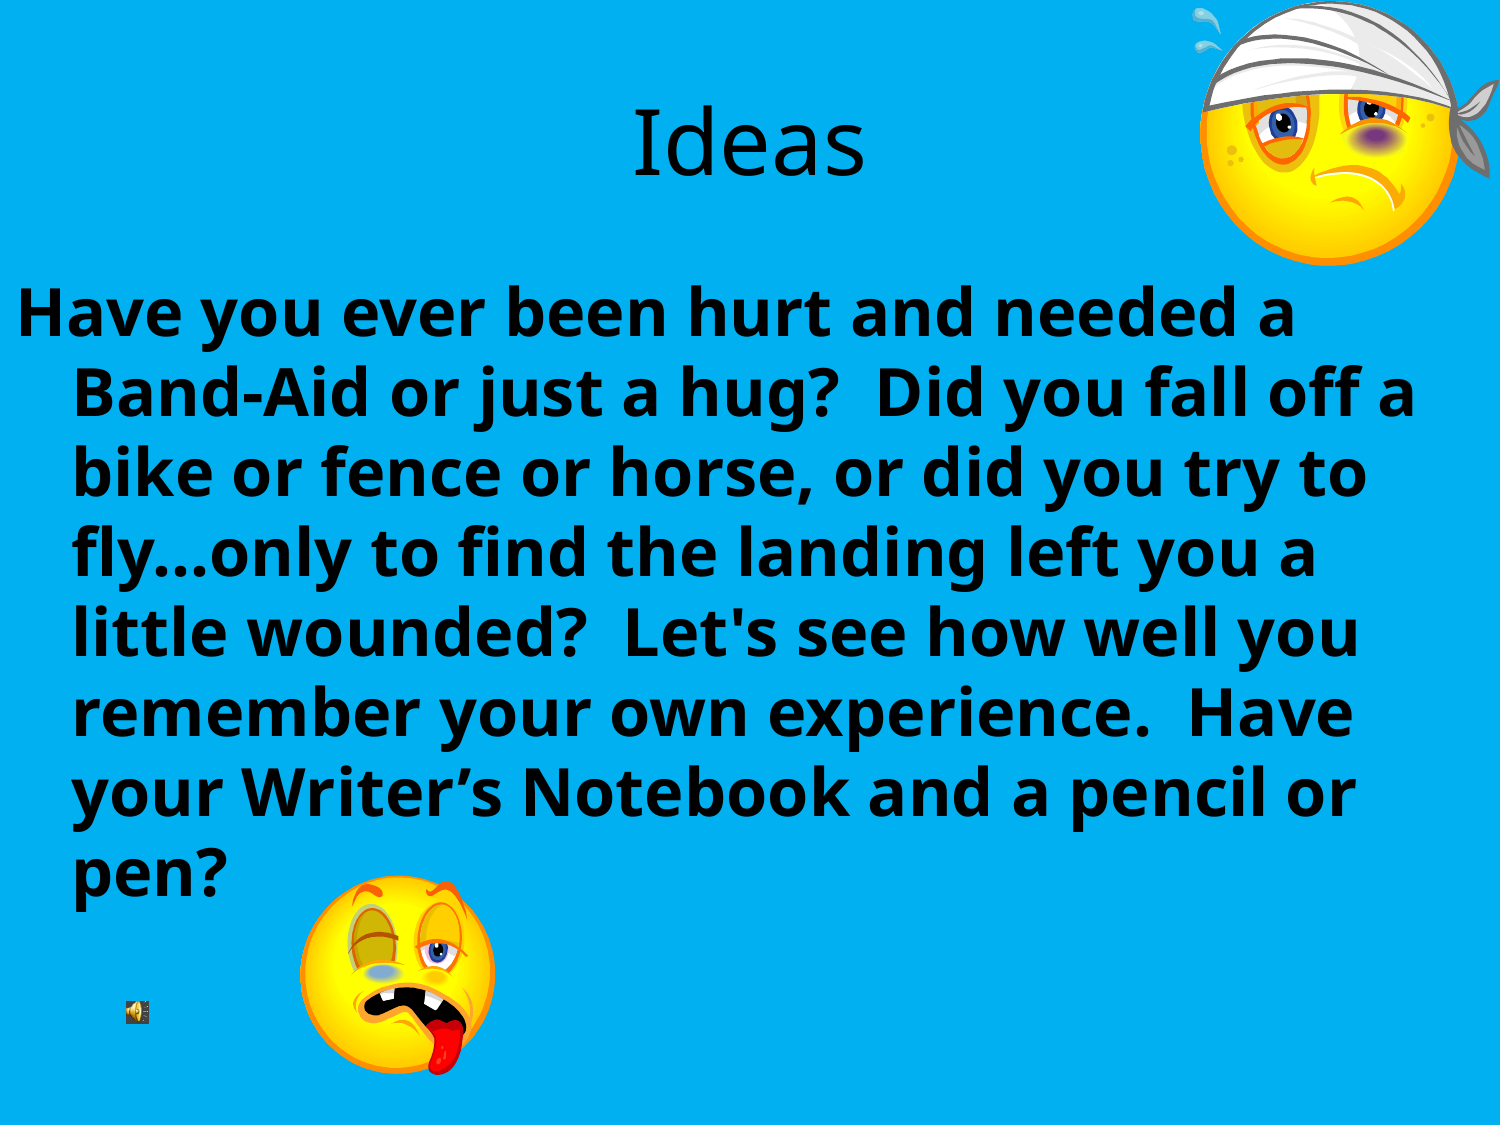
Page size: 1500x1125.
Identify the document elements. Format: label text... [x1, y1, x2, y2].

picture [1195, 41, 1217, 52]
picture [127, 1002, 148, 1023]
picture [301, 876, 495, 1074]
picture [1193, 9, 1219, 30]
picture [1201, 2, 1498, 265]
list Have you ever been hurt and needed a Band-Aid or just a hug? Did you fall off a bike or fence or horse, or did you try to fly...only to find the landing left you a little wounded? Let's see how well you remember your own experience. Have your Writer’s Notebook and a pencil or pen? [0, 262, 1500, 1125]
title Ideas [74, 44, 1186, 233]
